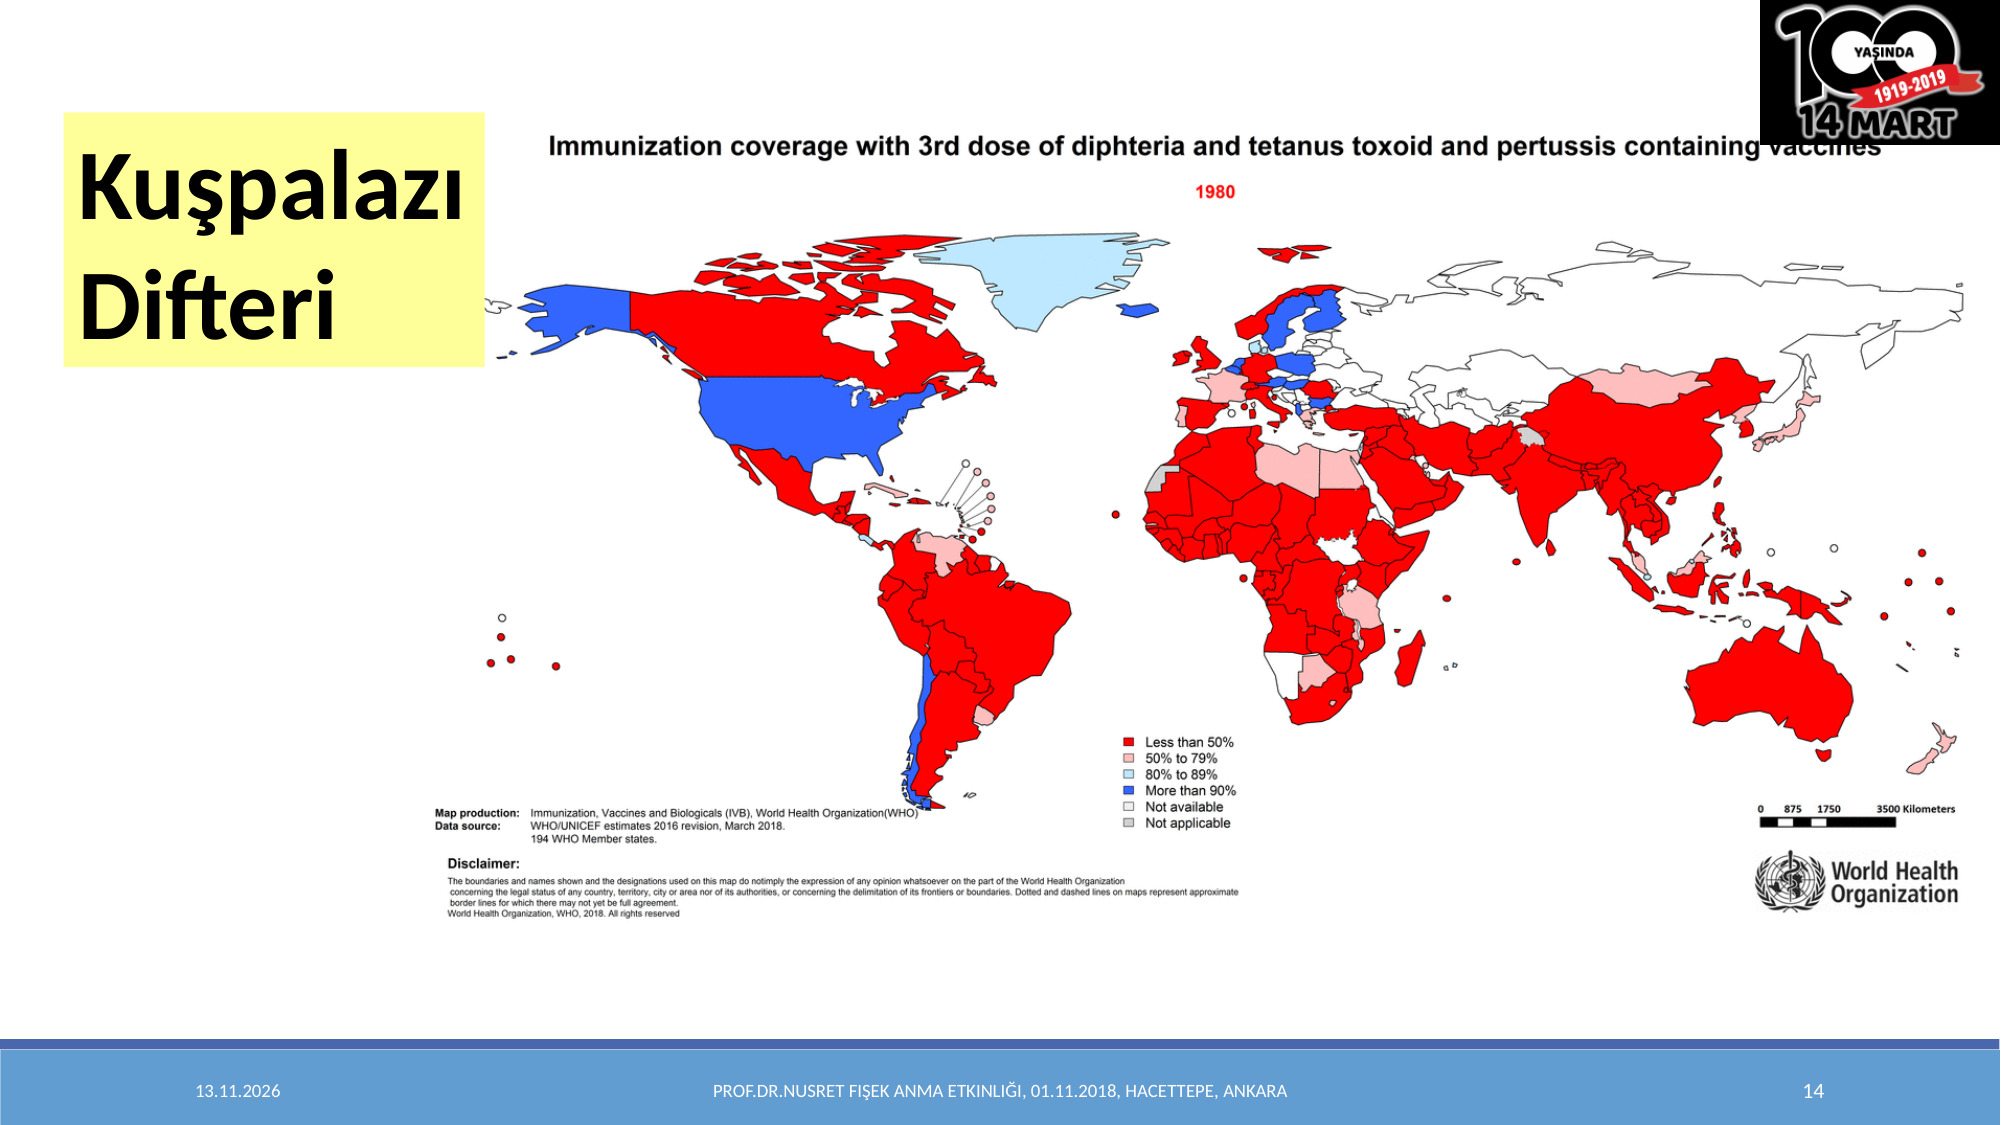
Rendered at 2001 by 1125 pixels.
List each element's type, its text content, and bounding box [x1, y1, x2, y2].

picture [431, 0, 2000, 925]
slide_number 14 [1624, 1059, 1840, 1120]
text_box Kuşpalazı Difteri [63, 112, 431, 368]
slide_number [180, 1059, 586, 1120]
footer Prof.Dr.Nusret Fişek Anma Etkinliği, 01.11.2018, Hacettepe, Ankara [604, 1059, 1396, 1120]
